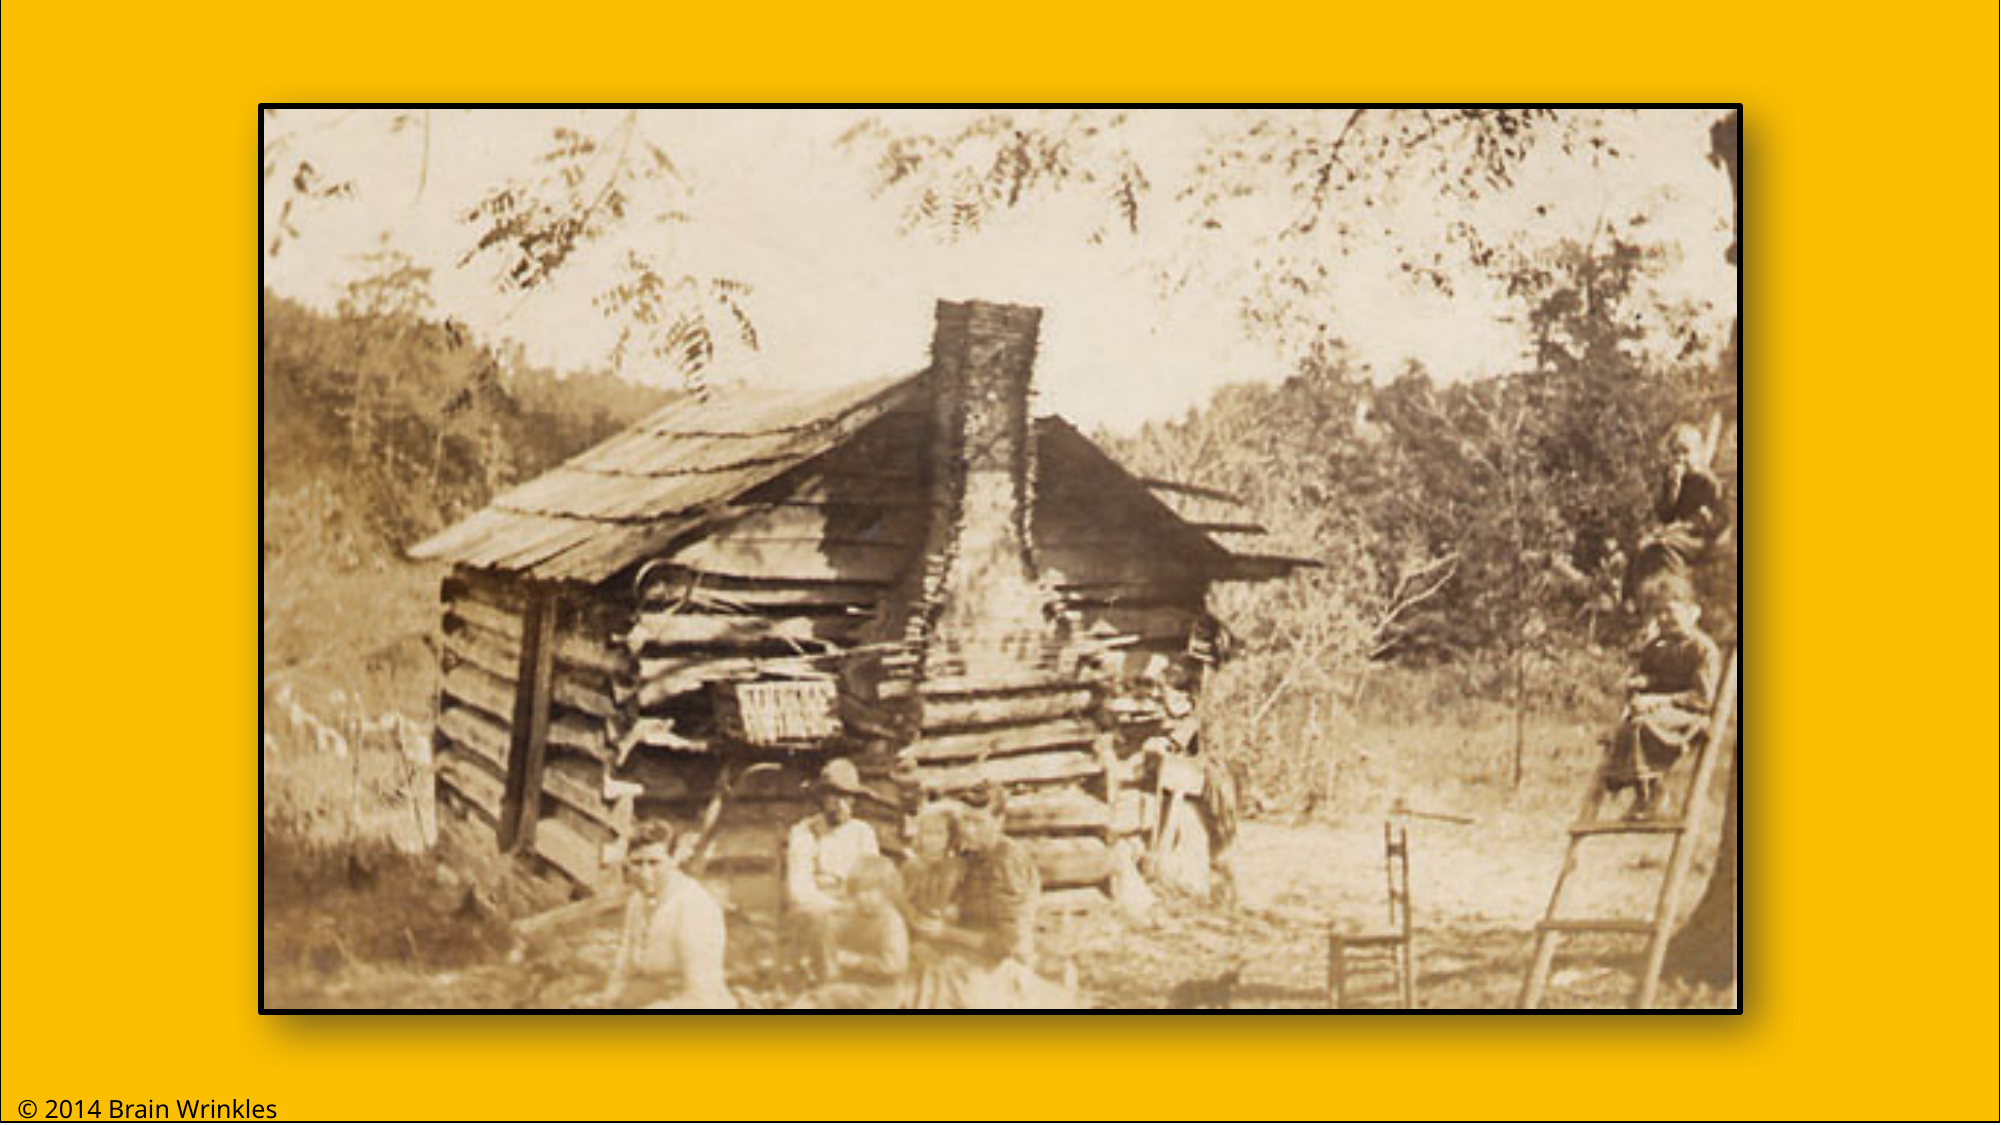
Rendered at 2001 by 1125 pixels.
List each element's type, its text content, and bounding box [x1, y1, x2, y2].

picture [263, 109, 1737, 1010]
text_box [0, 0, 2000, 1123]
text_box © 2014 Brain Wrinkles [2, 1086, 438, 1125]
